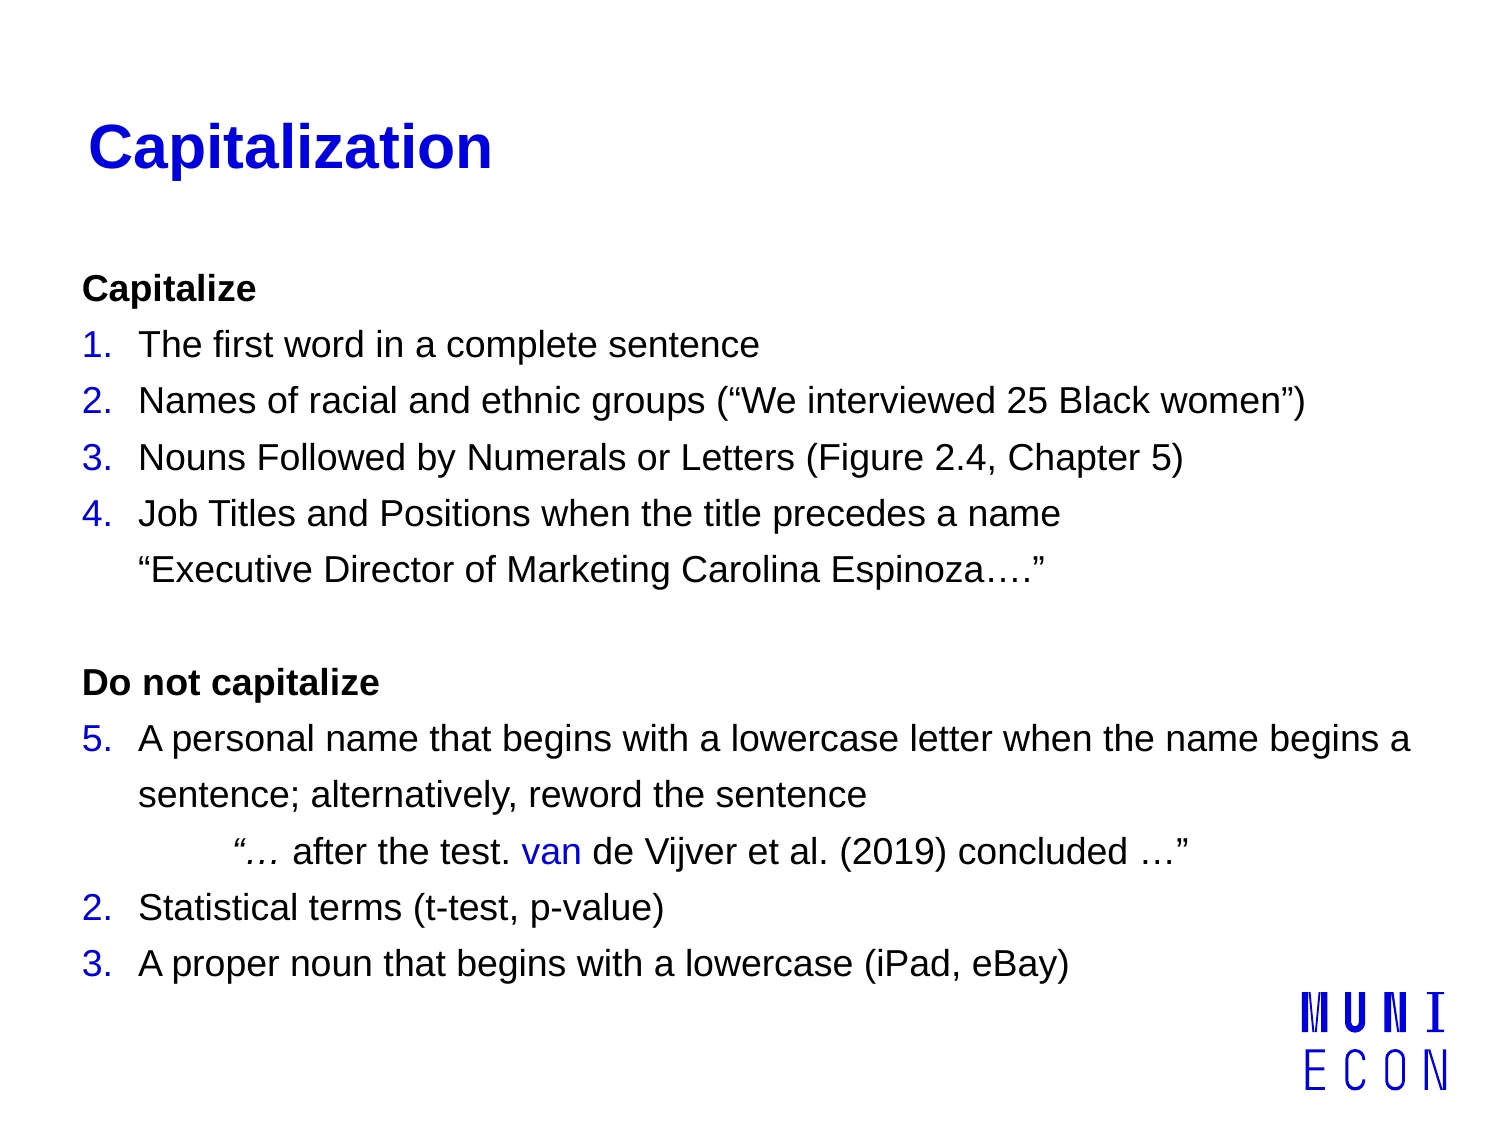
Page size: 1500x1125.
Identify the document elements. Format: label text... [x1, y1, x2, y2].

title Capitalization [88, 118, 1412, 193]
list Capitalize The first word in a complete sentence Names of racial and ethnic groups (“We interviewed 25 Black women”) Nouns Followed by Numerals or Letters (Figure 2.4, Chapter 5) Job Titles and Positions when the title precedes a name “Executive Director of Marketing Carolina Espinoza….” Do not capitalize A personal name that begins with a lowercase letter when the name begins a sentence; alternatively, reword the sentence “… after the test. van de Vijver et al. (2019) concluded …” Statistical terms (t-test, p-value) A proper noun that begins with a lowercase (iPad, eBay) [72, 252, 1471, 1007]
